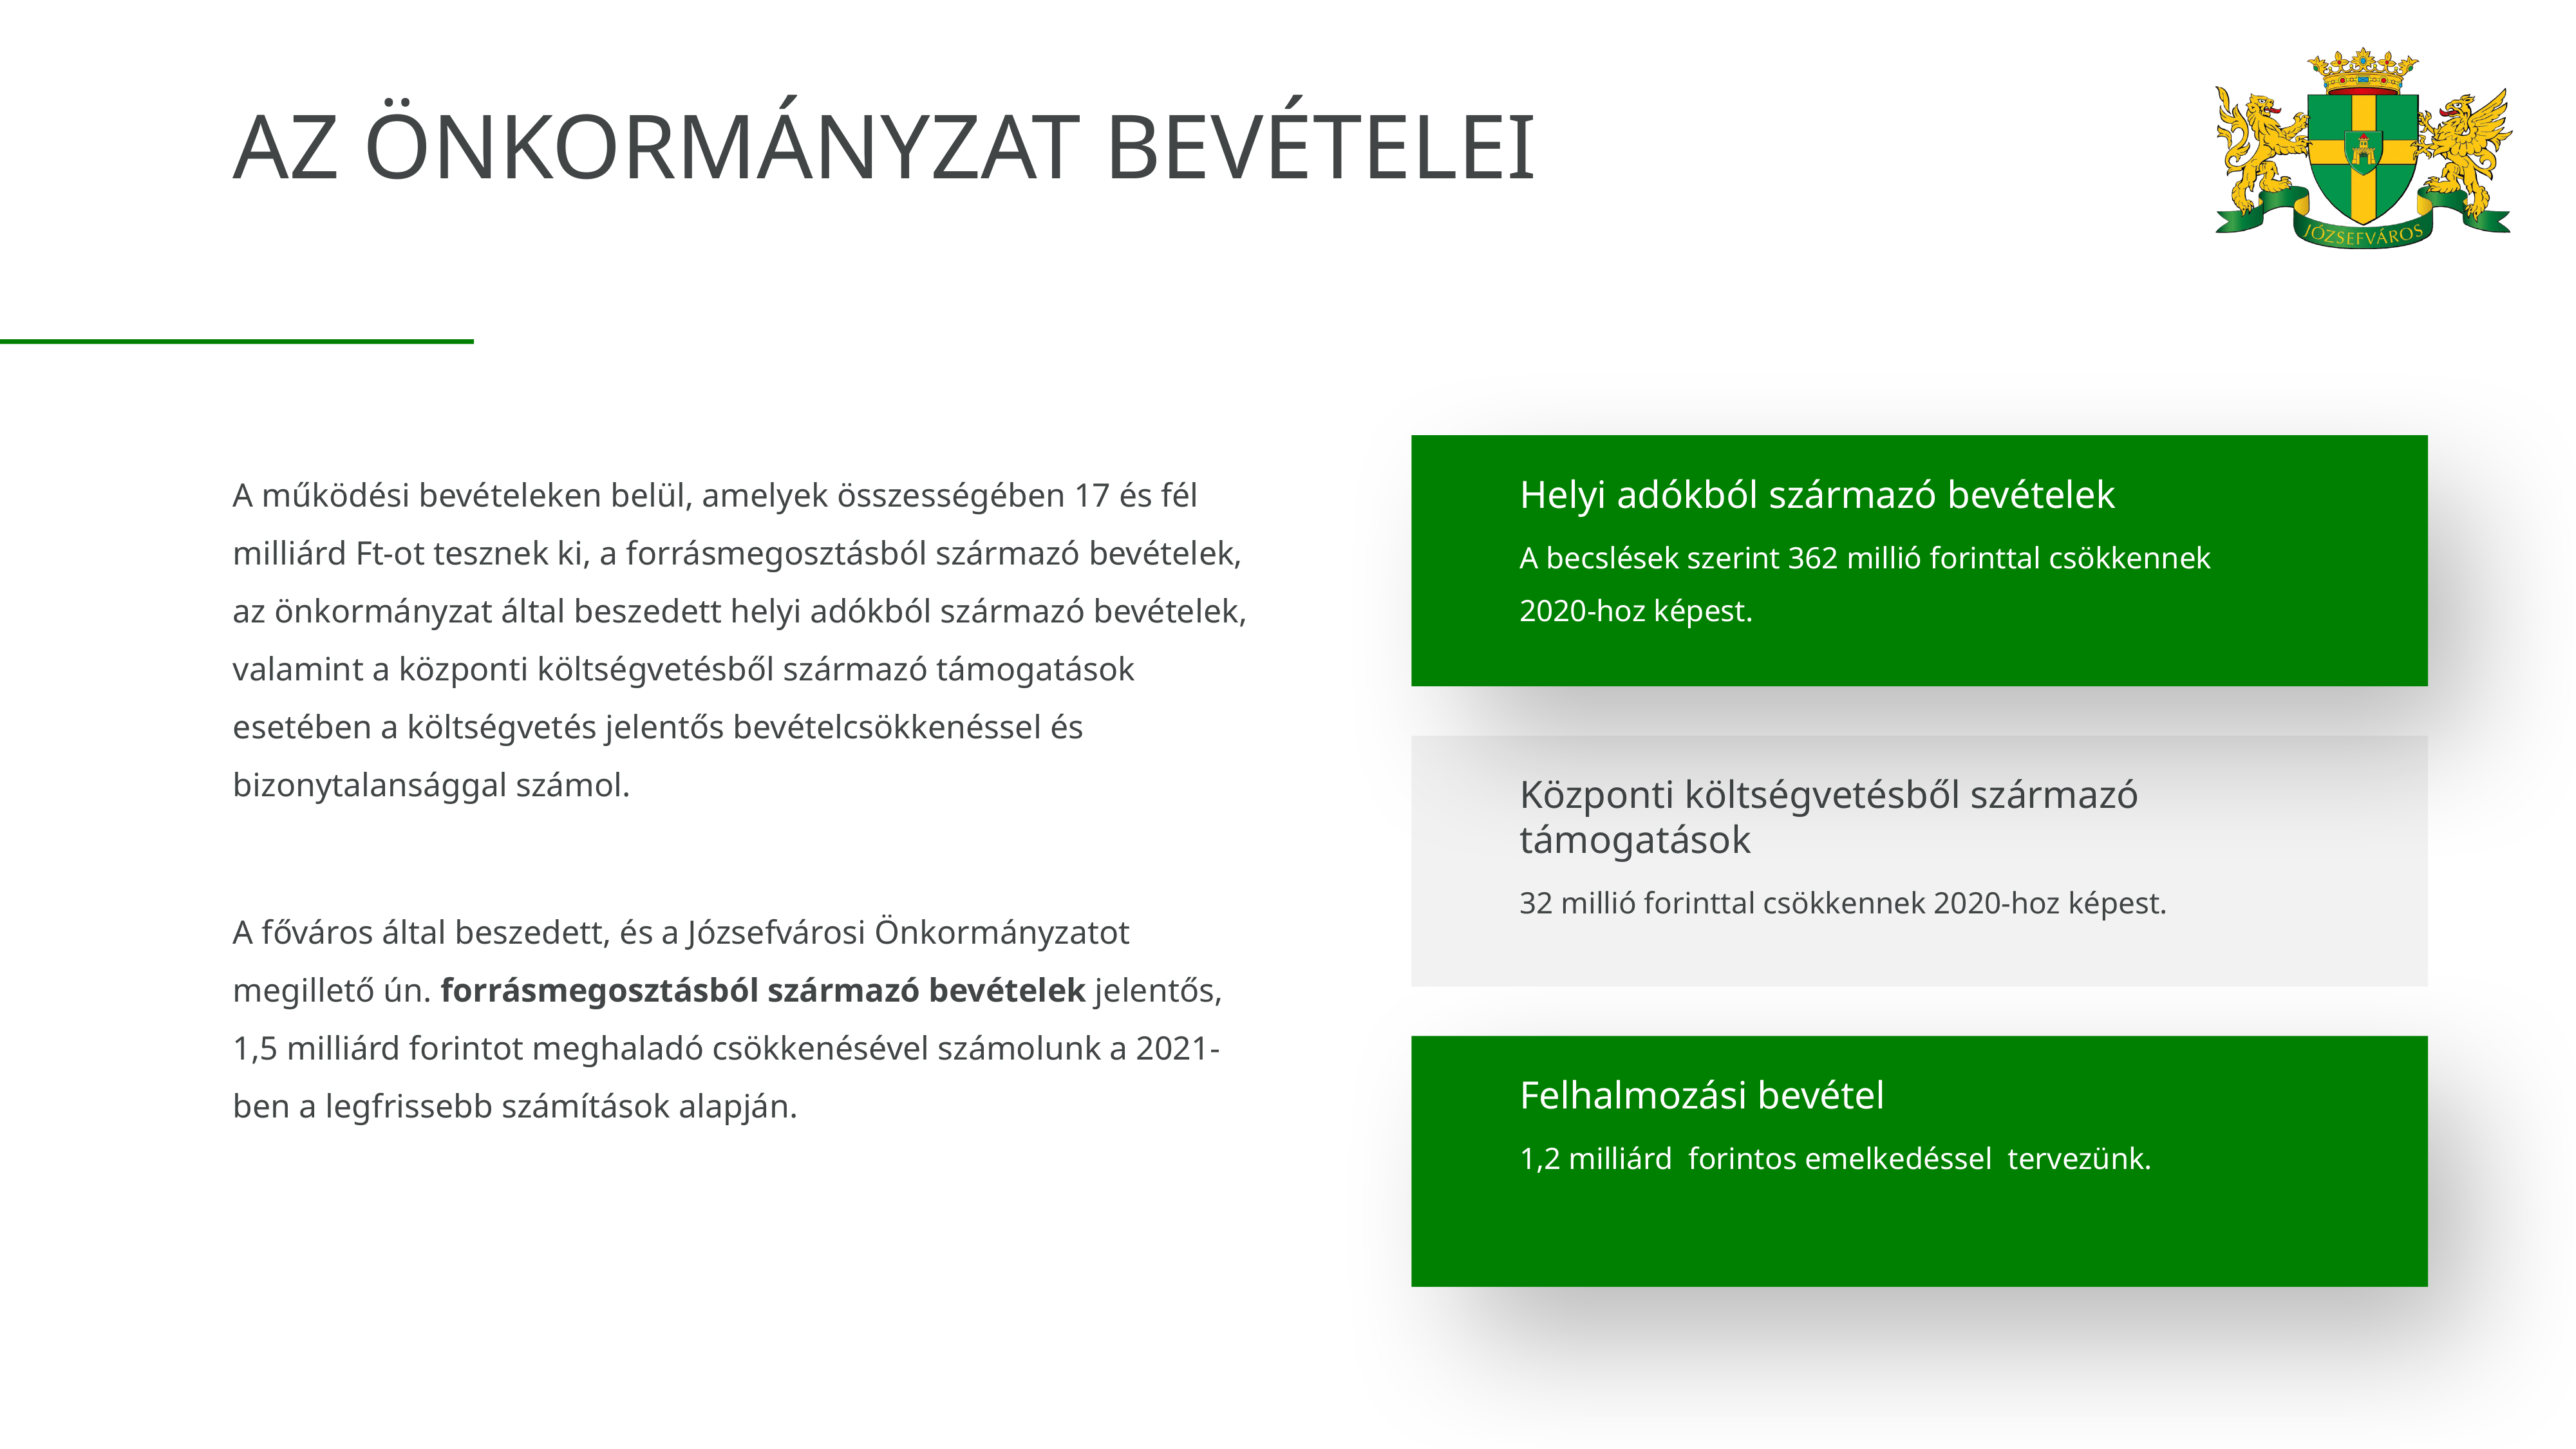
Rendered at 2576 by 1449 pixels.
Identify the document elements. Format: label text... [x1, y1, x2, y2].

list A működési bevételeken belül, amelyek összességében 17 és fél milliárd Ft-ot tesznek ki, a forrásmegosztásból származó bevételek, az önkormányzat által beszedett helyi adókból származó bevételek, valamint a központi költségvetésből származó támogatások esetében a költségvetés jelentős bevételcsökkenéssel és bizonytalansággal számol. A főváros által beszedett, és a Józsefvárosi Önkormányzatot megillető ún. forrásmegosztásból származó bevételek jelentős, 1,5 milliárd forintot meghaladó csökkenésével számolunk a 2021-ben a legfrissebb számítások alapján. [223, 450, 1281, 1234]
title AZ ÖNKORMÁNYZAT BEVÉTELEI [223, 85, 2353, 337]
picture [2215, 47, 2513, 250]
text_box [1411, 735, 2429, 987]
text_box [1411, 1036, 2429, 1287]
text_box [1411, 435, 2429, 687]
